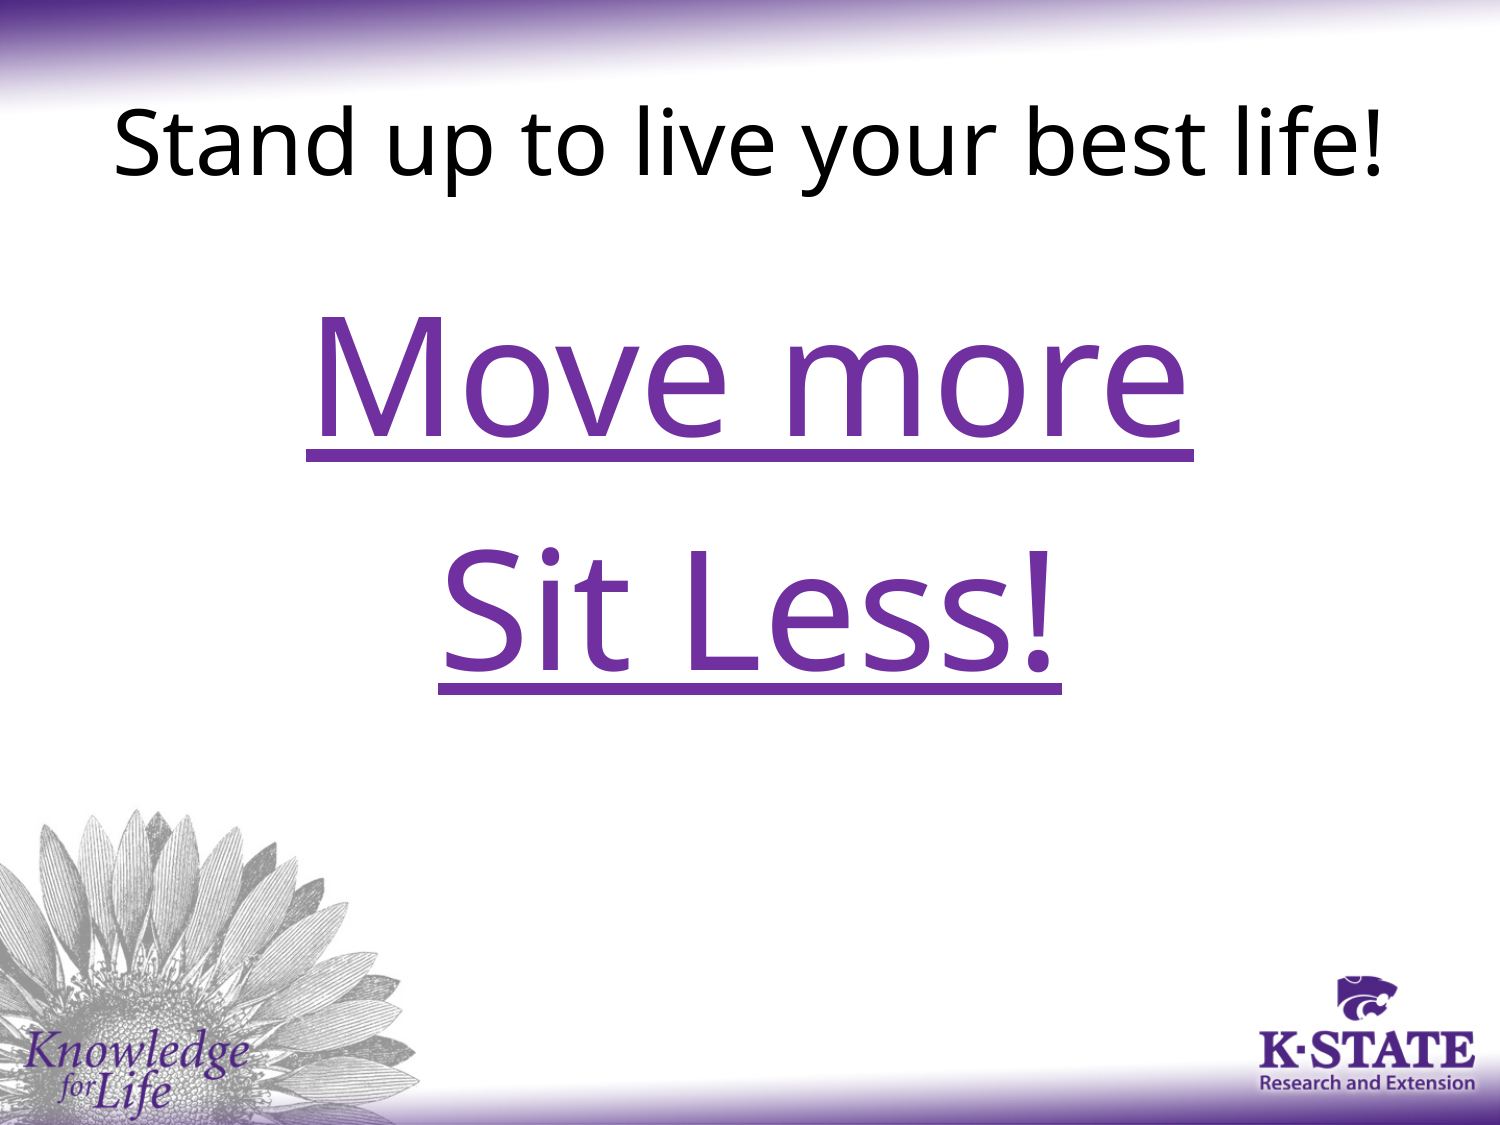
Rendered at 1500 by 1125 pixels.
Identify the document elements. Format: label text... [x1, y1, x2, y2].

title Stand up to live your best life! [75, 45, 1425, 233]
list Move more Sit Less! [75, 262, 1425, 963]
picture [0, 0, 1500, 1125]
